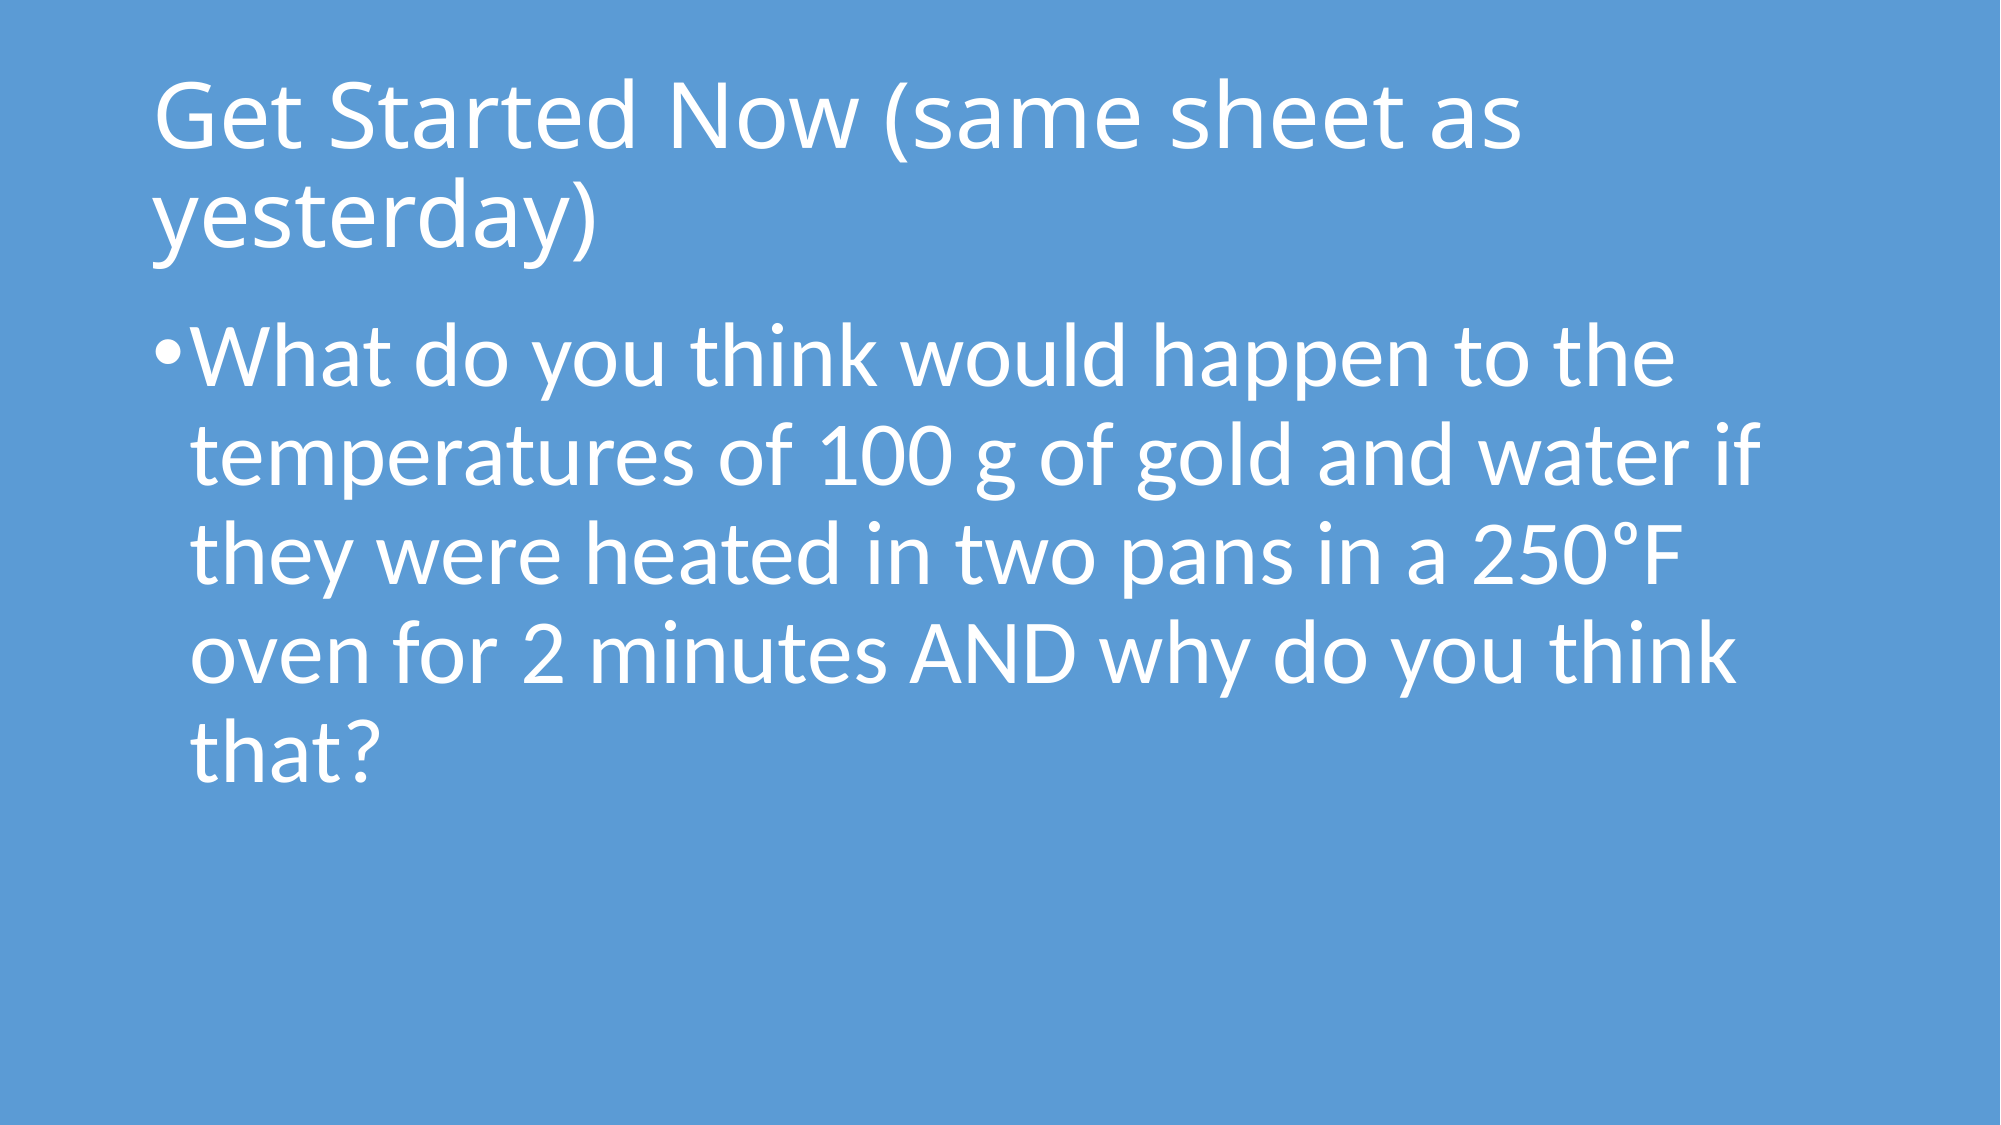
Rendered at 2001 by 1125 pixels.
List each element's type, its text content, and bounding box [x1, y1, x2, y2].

list What do you think would happen to the temperatures of 100 g of gold and water if they were heated in two pans in a 250ᵒF oven for 2 minutes AND why do you think that? [137, 299, 1863, 1014]
title Get Started Now (same sheet as yesterday) [137, 59, 1863, 278]
